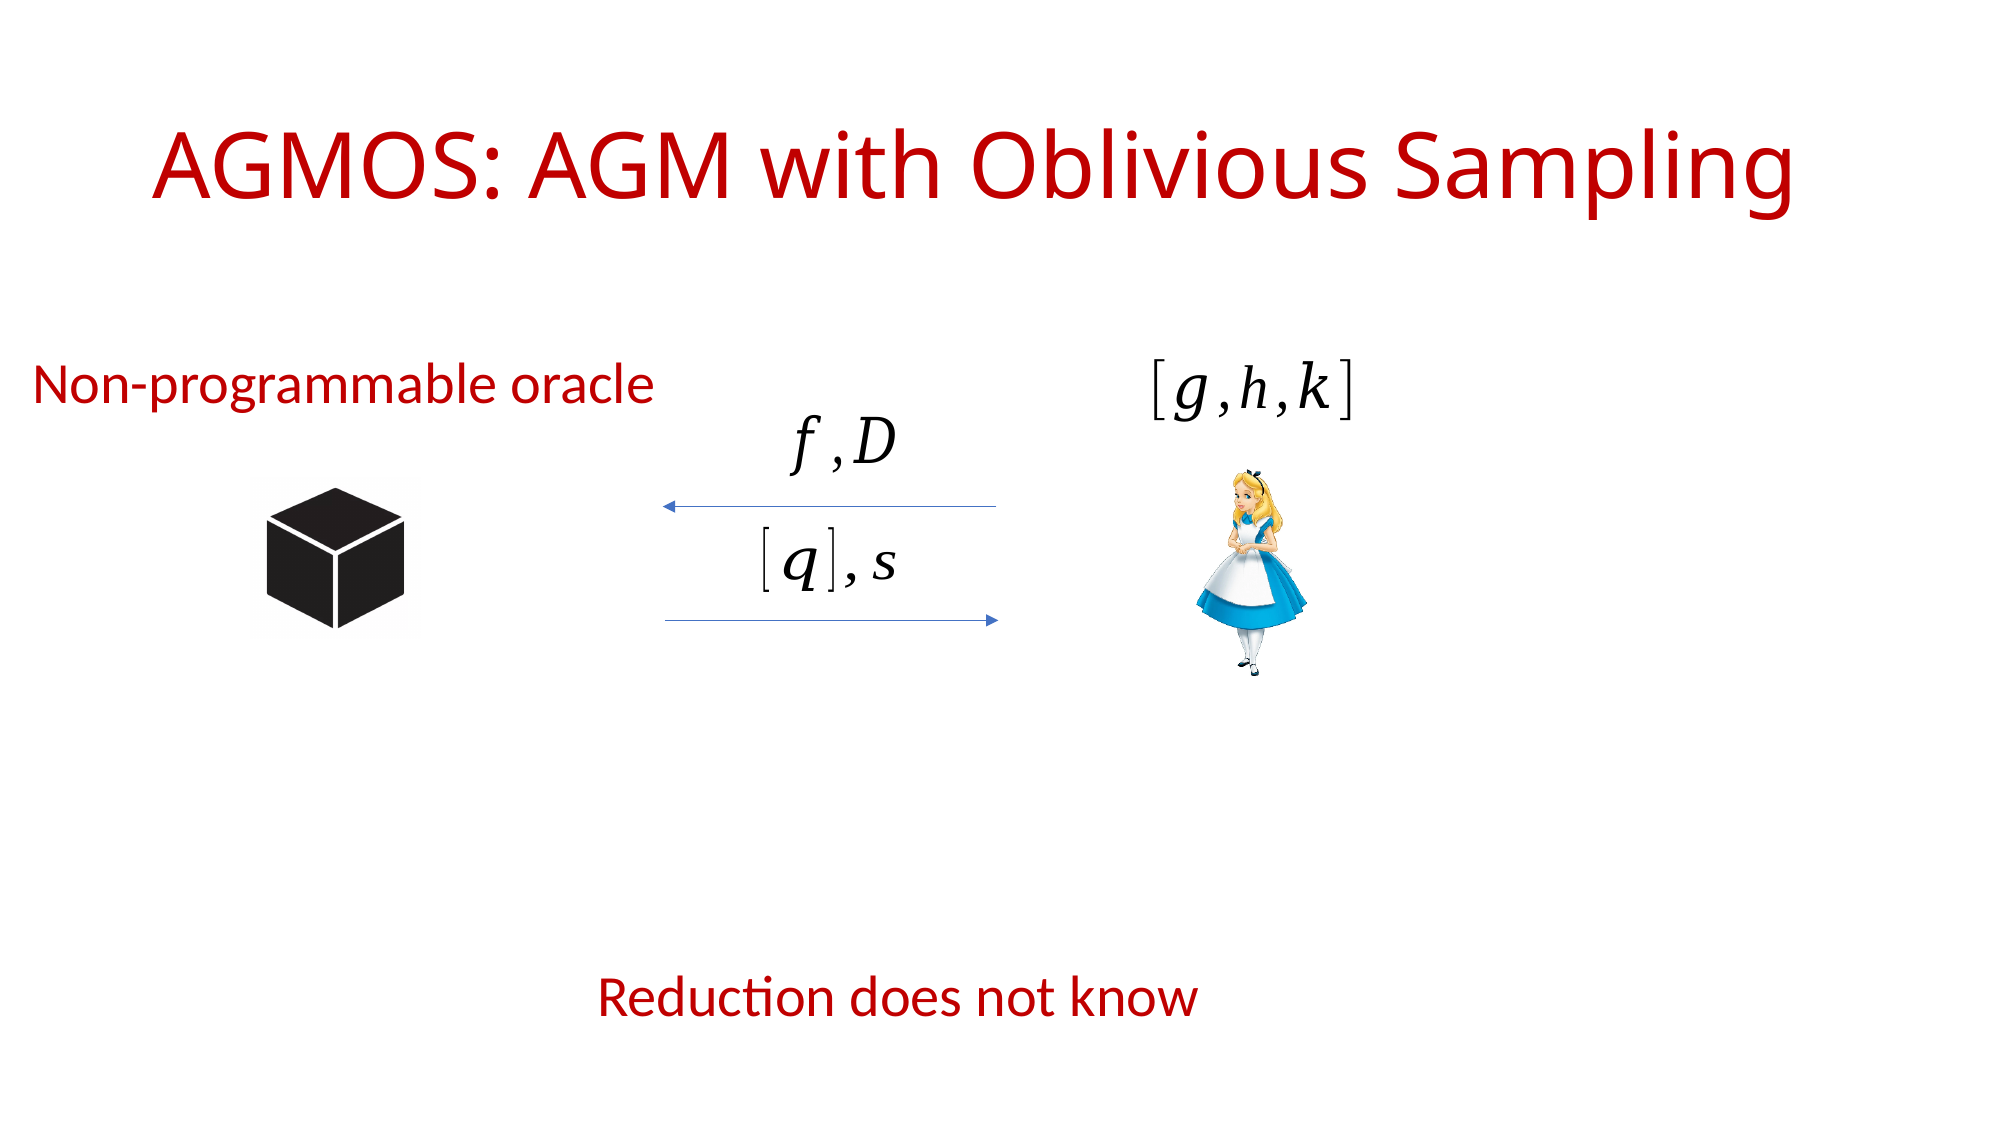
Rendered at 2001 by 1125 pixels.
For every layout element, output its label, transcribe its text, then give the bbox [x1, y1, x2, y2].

title AGMOS: AGM with Oblivious Sampling [137, 59, 1863, 278]
picture [250, 477, 421, 639]
text_box Non-programmable oracle [17, 337, 689, 423]
picture [1193, 467, 1312, 678]
